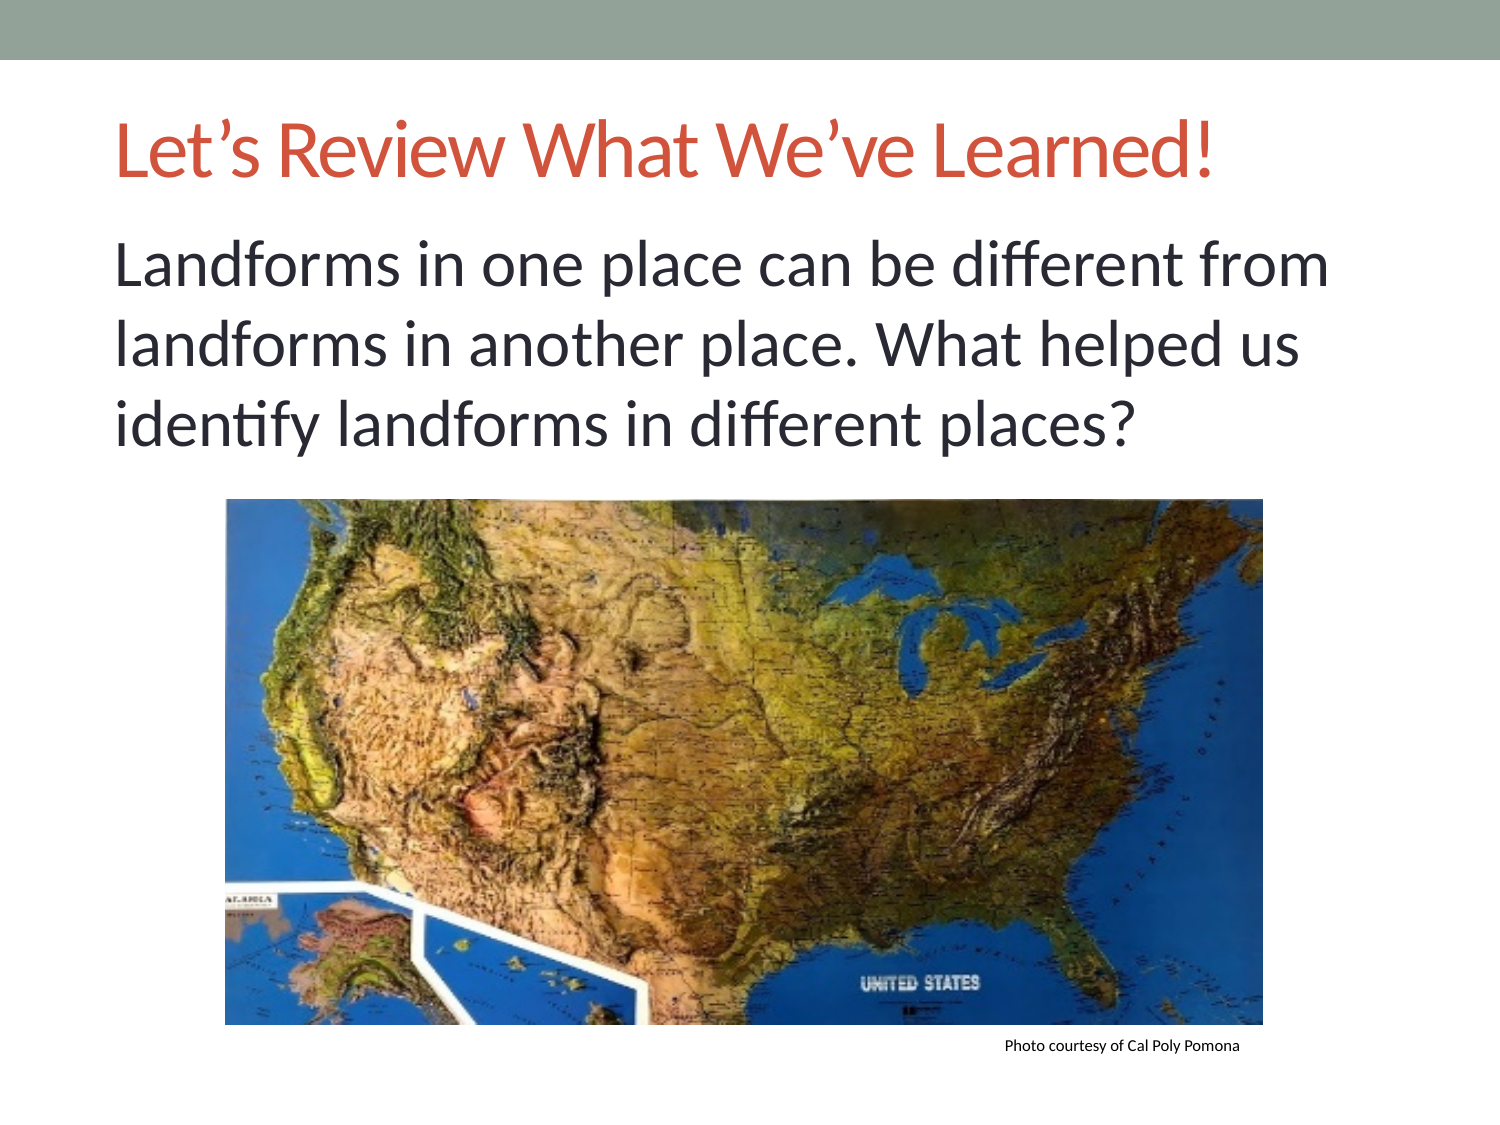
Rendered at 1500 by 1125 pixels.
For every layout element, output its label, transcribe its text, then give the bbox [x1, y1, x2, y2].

list Landforms in one place can be different from landforms in another place. What helped us identify landforms in different places? [99, 212, 1450, 1013]
picture [224, 499, 1263, 1026]
title Let’s Review What We’ve Learned! [99, 62, 1425, 212]
text_box Photo courtesy of Cal Poly Pomona [989, 1033, 1256, 1062]
